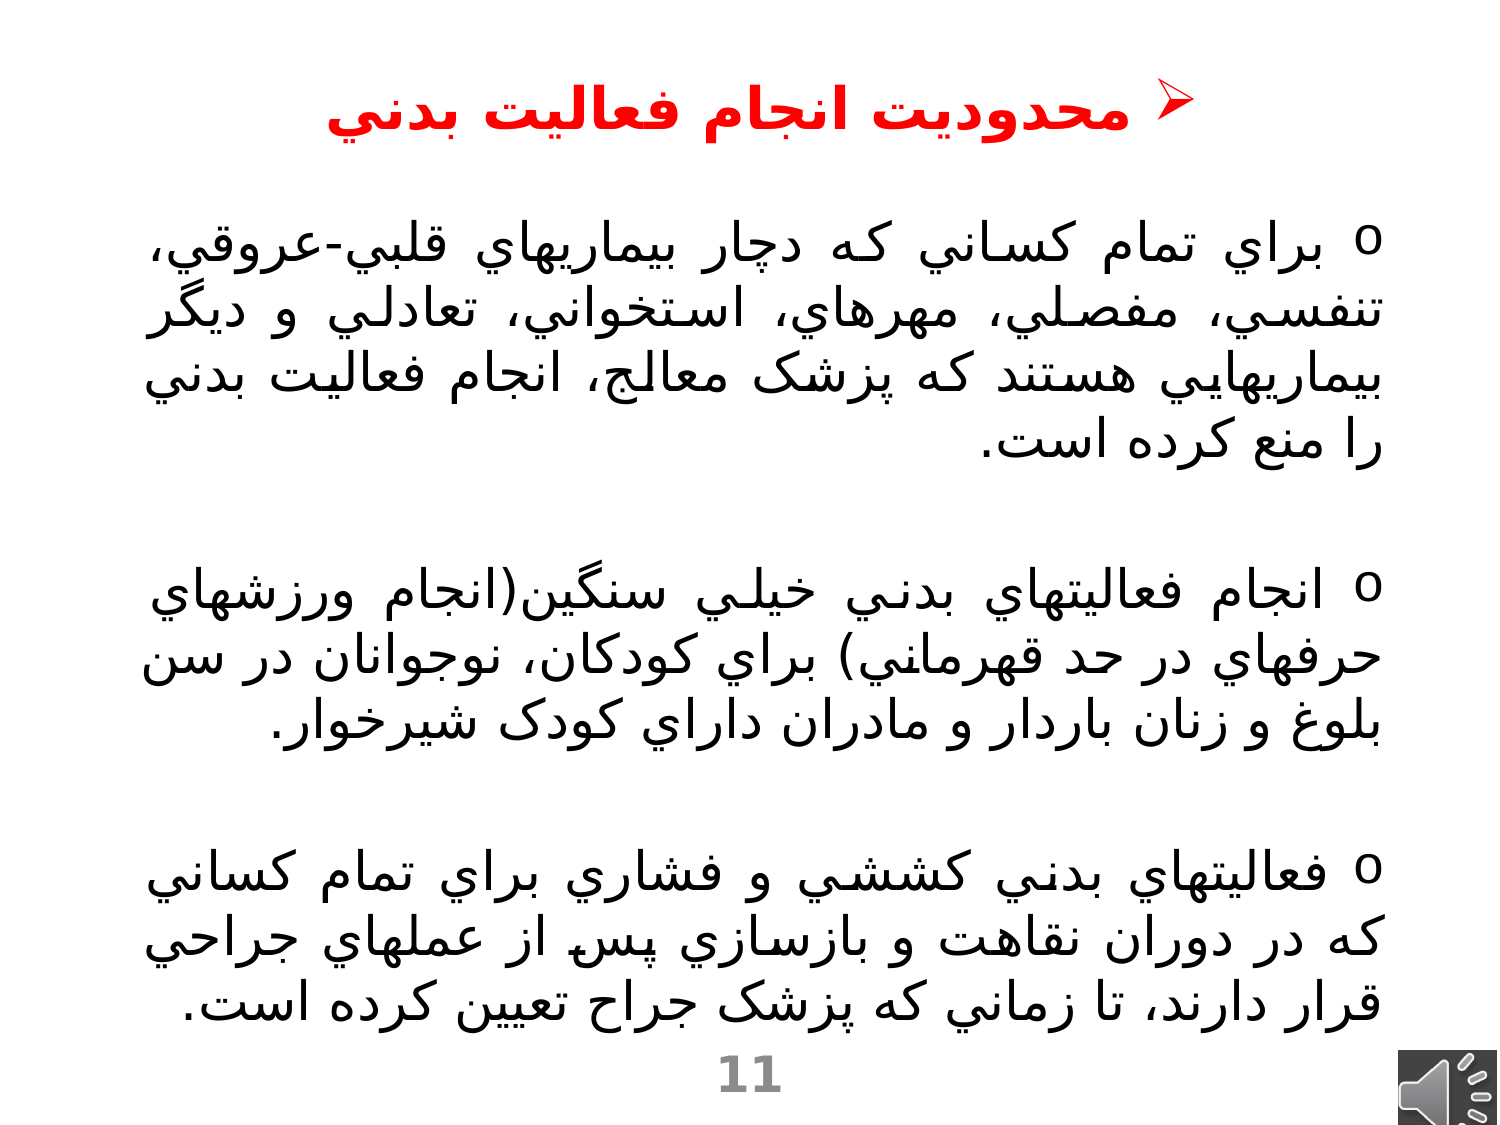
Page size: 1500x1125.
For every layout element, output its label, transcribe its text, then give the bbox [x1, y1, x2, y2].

footer 11 [512, 1042, 988, 1103]
title محدوديت انجام فعاليت بدني [125, 37, 1400, 175]
subtitle براي تمام کساني که دچار بيماري‏هاي قلبي-عروقي، تنفسي، مفصلي، مهره‏اي، استخواني، تعادلي و ديگر بيماري‏هايي هستند که پزشک معالج، انجام فعاليت بدني را منع کرده است. انجام فعاليت‏هاي بدني خيلي سنگين(انجام ورزش‏هاي حرفه‏اي در حد قهرماني) براي کودکان، نوجوانان در سن بلوغ و زنان باردار و مادران داراي کودک شيرخوار. فعاليت‏هاي بدني کششي و فشاري براي تمام کساني که در دوران نقاهت و بازسازي پس از عمل‏هاي جراحي قرار دارند، تا زماني که پزشک جراح تعيين کرده است. [125, 200, 1400, 1063]
picture [1397, 1048, 1498, 1125]
